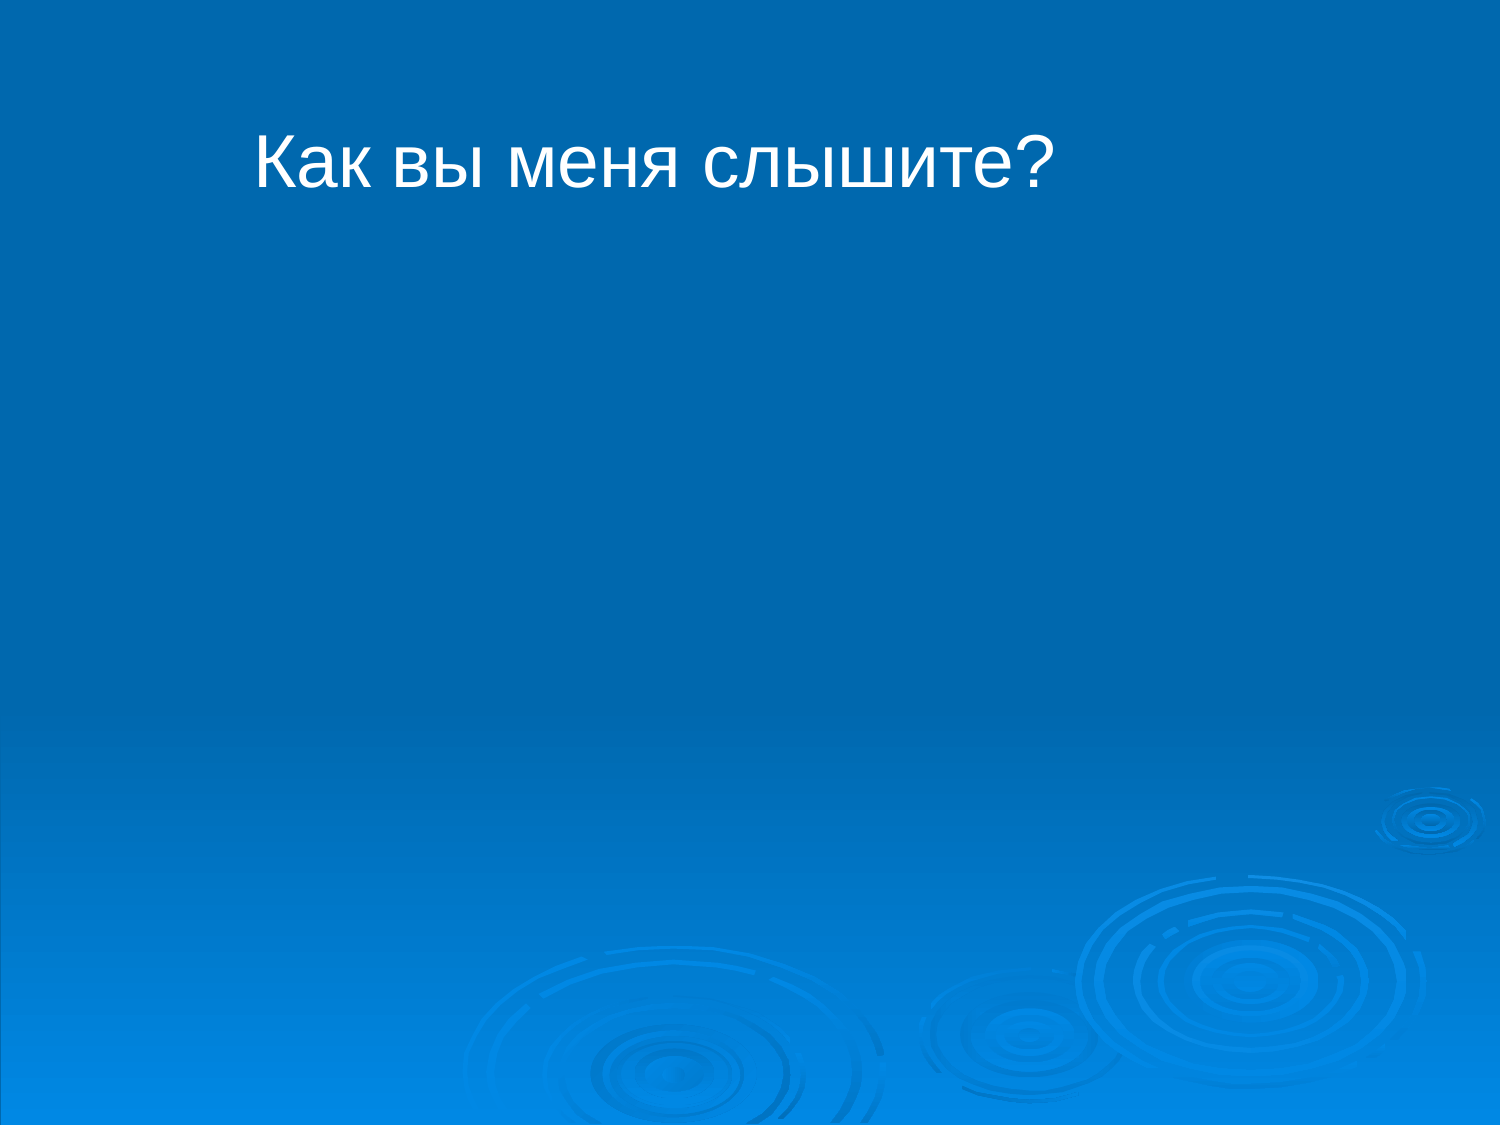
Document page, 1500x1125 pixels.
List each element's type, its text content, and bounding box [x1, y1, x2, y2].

text_box Как вы меня слышите? [238, 105, 1073, 211]
